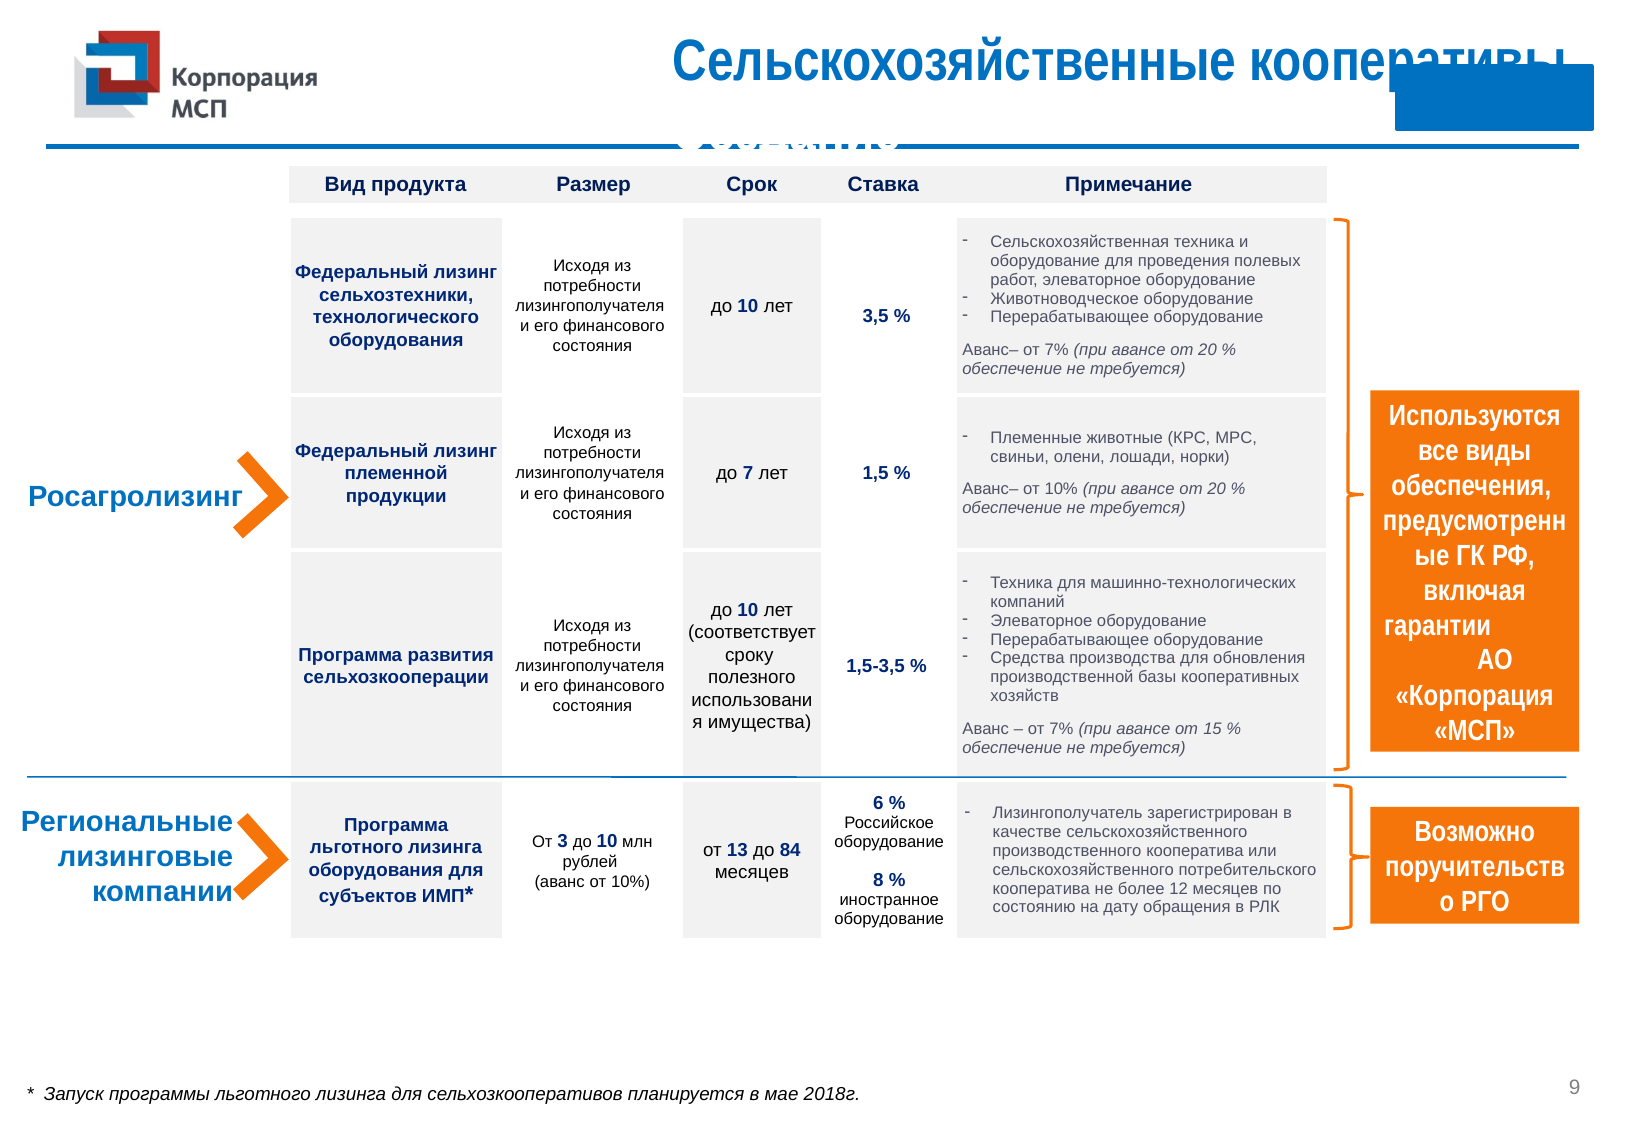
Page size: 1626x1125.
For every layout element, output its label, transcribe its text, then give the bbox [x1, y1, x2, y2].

text_box Региональные лизинговые компании [3, 795, 247, 915]
text_box [1333, 218, 1364, 771]
text_box [230, 811, 291, 903]
table_cell Исходя из потребности лизингополучателя и его финансового состояния [506, 552, 679, 775]
text_box [1333, 787, 1370, 930]
table_cell Исходя из потребности лизингополучателя и его финансового состояния [506, 397, 679, 548]
table_header Исходя из потребности лизингополучателя и его финансового состояния [506, 218, 679, 393]
table_header 3,5 % [825, 218, 955, 393]
text_box Сельскохозяйственные кооперативы. Создание [661, 46, 1625, 138]
table_cell Программа льготного лизинга оборудования для субъектов ИМП* [291, 787, 502, 938]
table_header Сельскохозяйственная техника и оборудование для проведения полевых работ, элеваторное оборудование Животноводческое оборудование Перерабатывающее оборудование Аванс– от 7% (при авансе от 20 % обеспечение не требуется) [957, 218, 1326, 393]
text_box [230, 449, 291, 541]
table_header Примечание [956, 166, 1327, 203]
table_cell до 7 лет [683, 397, 821, 548]
table_header Федеральный лизинг сельхозтехники, технологического оборудования [291, 218, 502, 393]
table_header Вид продукта [289, 166, 502, 203]
table_cell Лизингополучатель зарегистрирован в качестве сельскохозяйственного производственного кооператива или сельскохозяйственного потребительского кооператива не более 12 месяцев по состоянию на дату обращения в РЛК [957, 787, 1326, 938]
table_cell Программа развития сельхозкооперации [291, 552, 502, 775]
text_box * Запуск программы льготного лизинга для сельхозкооперативов планируется в мае 2018г. [14, 1076, 1127, 1111]
table_cell от 13 до 84 месяцев [683, 787, 821, 938]
text_box Используются все виды обеспечения, предусмотренные ГК РФ, включая гарантии АО «Корпорация «МСП» [1370, 390, 1580, 752]
table_cell 1,5-3,5 % [825, 552, 955, 775]
table_header Ставка [819, 166, 956, 203]
table_header Размер [502, 166, 685, 203]
table_cell 6 % Российское оборудование 8 % иностранное оборудование [825, 787, 955, 938]
table_cell От 3 до 10 млн рублей (аванс от 10%) [506, 787, 679, 938]
table_header Срок [685, 166, 819, 203]
table_cell Федеральный лизинг племенной продукции [291, 397, 502, 548]
text_box Росагролизинг [13, 434, 258, 555]
table_header до 10 лет [683, 218, 821, 393]
table_cell 1,5 % [825, 397, 955, 548]
table_cell Техника для машинно-технологических компаний Элеваторное оборудование Перерабатывающее оборудование Средства производства для обновления производственной базы кооперативных хозяйств Аванс – от 7% (при авансе от 15 % обеспечение не требуется) [957, 552, 1326, 775]
table_cell до 10 лет (соответствует сроку полезного использования имущества) [683, 552, 821, 775]
table_cell Племенные животные (КРС, МРС, свиньи, олени, лошади, норки) Аванс– от 10% (при авансе от 20 % обеспечение не требуется) [957, 397, 1326, 548]
text_box Возможно поручительство РГО [1370, 806, 1580, 924]
picture [45, 9, 334, 142]
